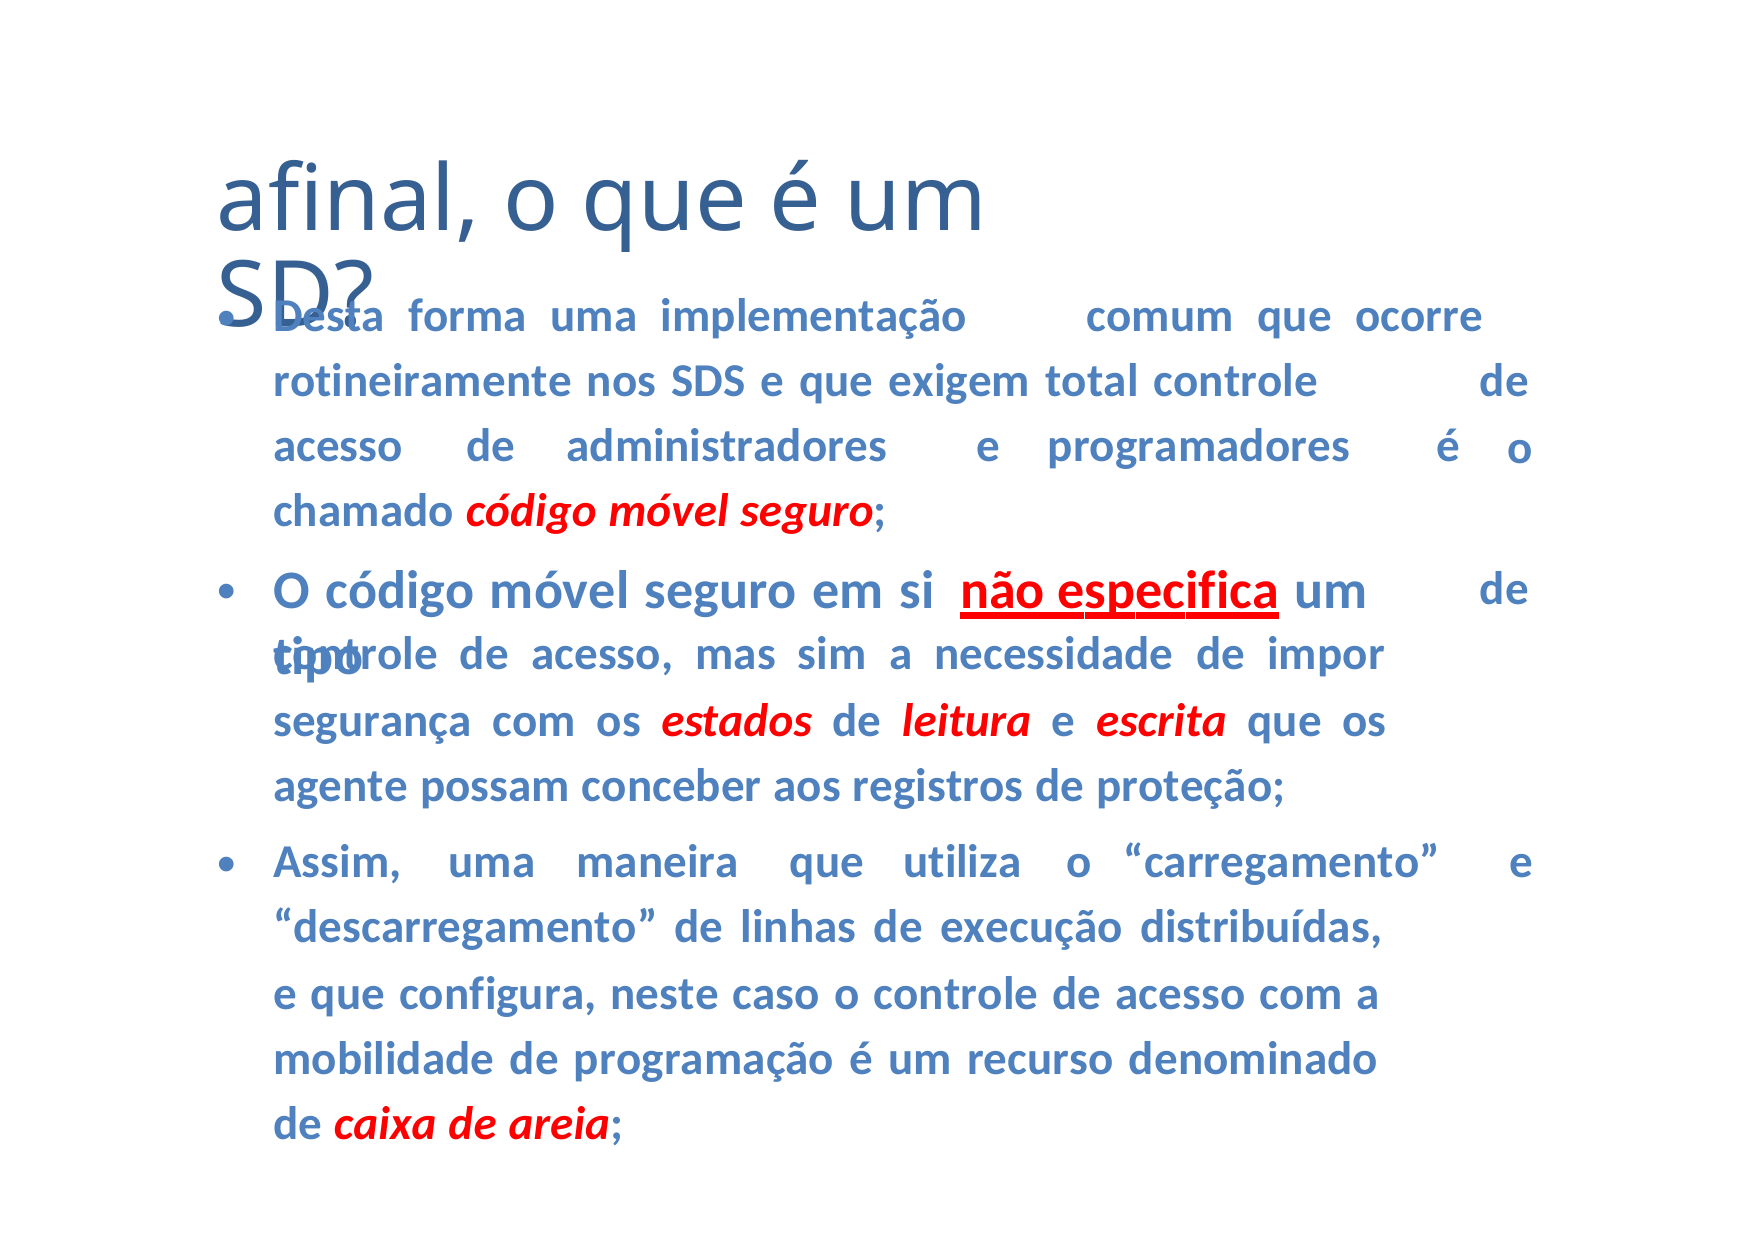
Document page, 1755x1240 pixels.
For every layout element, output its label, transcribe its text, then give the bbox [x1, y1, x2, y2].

text_box é [1433, 422, 1474, 482]
text_box programadores [1045, 422, 1403, 482]
text_box afinal, o que é um SD? [214, 153, 1091, 250]
text_box “carregamento” [1121, 838, 1493, 898]
text_box uma [446, 838, 559, 898]
text_box Assim, [271, 838, 431, 898]
text_box “descarregamento” de linhas de execução distribuídas, e que configura, neste caso o controle de acesso com a mobilidade de programação é um recurso denominado de caixa de areia; [271, 903, 1547, 1158]
text_box e [974, 422, 1015, 482]
text_box de [464, 422, 533, 482]
text_box utiliza [901, 838, 1050, 898]
text_box • [214, 835, 247, 894]
text_box e [1507, 838, 1548, 898]
text_box • [214, 562, 247, 621]
text_box de [1477, 565, 1547, 625]
text_box acesso [271, 422, 433, 482]
text_box Desta forma uma implementação [271, 292, 1072, 352]
text_box que [787, 838, 886, 898]
text_box chamado código móvel seguro; O código móvel seguro em si não especifica um tipo [271, 487, 1475, 625]
text_box comum que ocorre [1084, 292, 1547, 352]
text_box administradores [564, 422, 943, 482]
text_box • [214, 289, 247, 348]
text_box [1033, 585, 1049, 611]
text_box maneira [574, 838, 772, 898]
text_box controle de acesso, mas sim a necessidade de impor segurança com os estados de leitura e escrita que os agente possam conceber aos registros de proteção; [271, 630, 1548, 820]
text_box de o [1477, 357, 1547, 482]
text_box rotineiramente nos SDS e que exigem total controle [271, 357, 1474, 417]
text_box o [1064, 838, 1106, 898]
